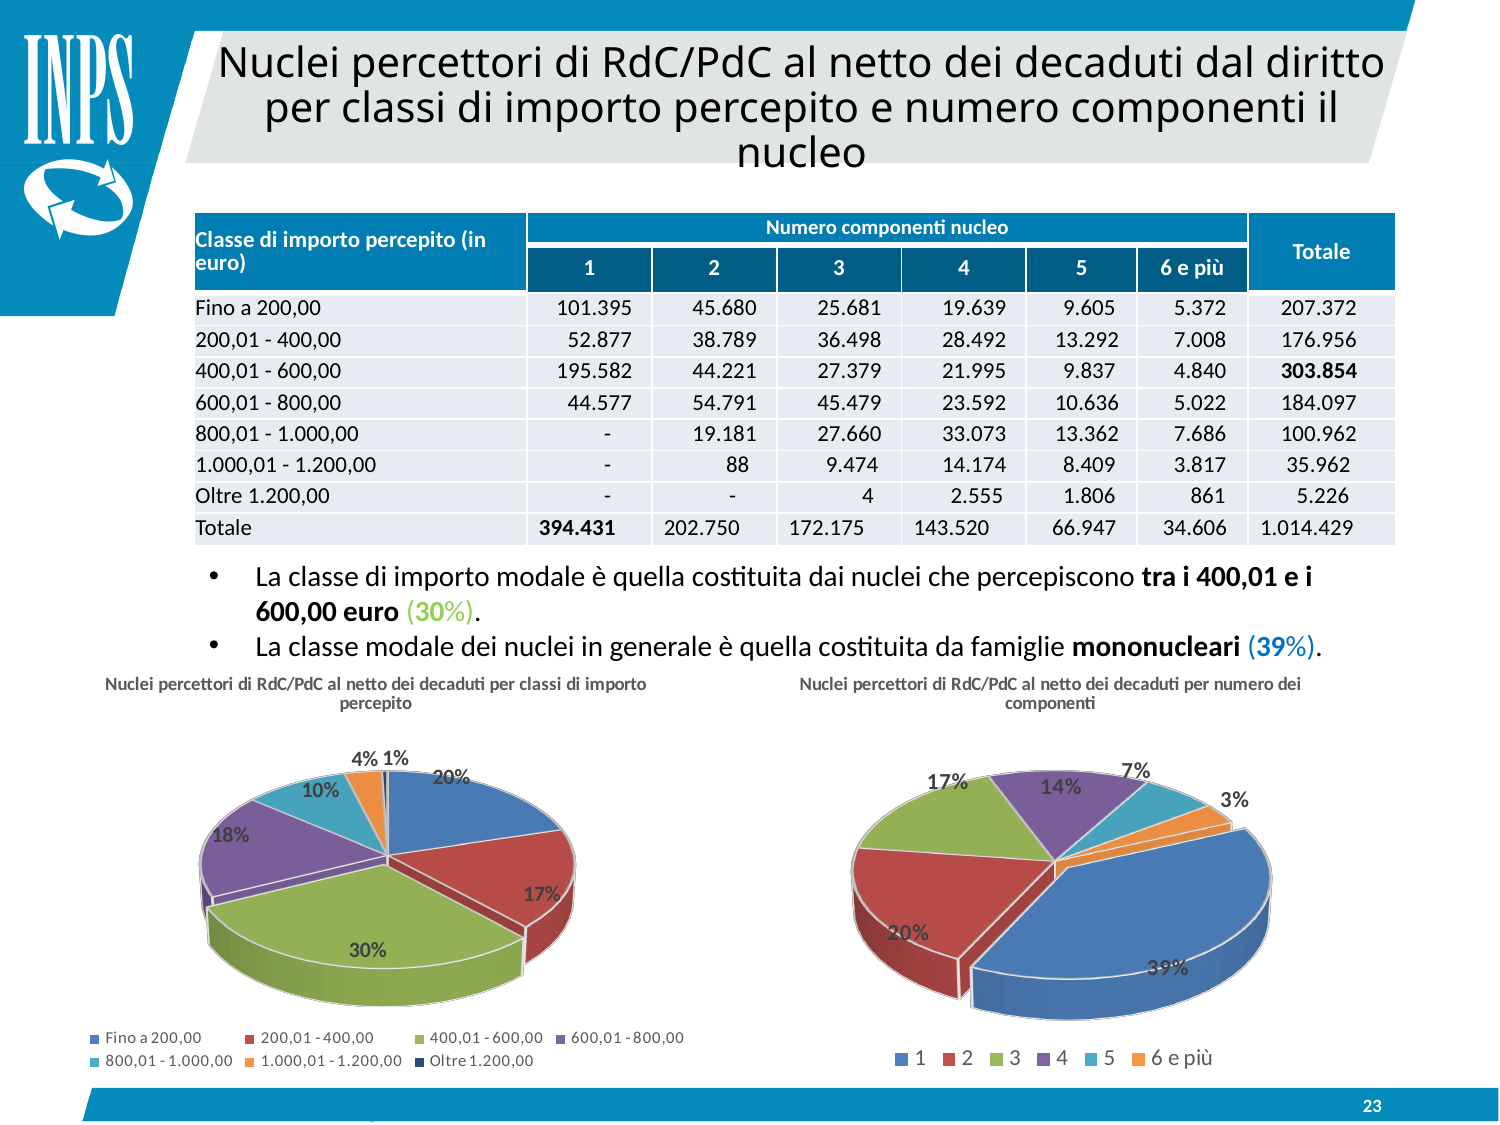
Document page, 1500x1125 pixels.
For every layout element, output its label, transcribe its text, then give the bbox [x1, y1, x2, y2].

table_cell 19.639 [902, 294, 1025, 325]
table_cell 2.555 [902, 483, 1025, 512]
table_cell 28.492 [902, 326, 1025, 356]
table_cell 200,01 - 400,00 [195, 326, 526, 356]
table_cell - [528, 420, 651, 450]
table_cell 66.947 [1027, 514, 1136, 545]
table_cell 35.962 [1249, 451, 1395, 481]
table_cell 9.837 [1027, 358, 1136, 387]
table_cell 4 [902, 248, 1025, 292]
table_cell 303.854 [1249, 358, 1395, 387]
table_cell 5 [1027, 248, 1136, 292]
table_cell 36.498 [778, 326, 901, 356]
picture [108, 35, 132, 144]
table_cell 5.226 [1249, 483, 1395, 512]
table_cell 207.372 [1249, 296, 1395, 325]
table_cell 3.817 [1138, 451, 1247, 481]
table_cell 3 [778, 248, 901, 292]
table_cell 6 e più [1138, 248, 1247, 292]
table_cell 34.606 [1138, 514, 1247, 545]
table_cell 27.379 [778, 358, 901, 387]
table_cell 2 [653, 248, 776, 292]
table_cell 5.372 [1138, 294, 1247, 325]
table_cell 44.577 [528, 389, 651, 418]
picture [125, 36, 131, 78]
table_cell - [653, 483, 776, 512]
table_header Classe di importo percepito (in euro) [195, 213, 526, 290]
picture [77, 36, 105, 143]
table_cell 45.680 [653, 294, 776, 325]
table_cell 1.014.429 [1249, 514, 1395, 545]
table_cell 101.395 [528, 294, 651, 325]
table_cell 394.431 [528, 514, 651, 545]
picture [45, 36, 73, 143]
table_cell 25.681 [778, 294, 901, 325]
table_cell 38.789 [653, 326, 776, 356]
text_box La classe di importo modale è quella costituita dai nuclei che percepiscono tra i 400,01 e i 600,00 euro (30%). La classe modale dei nuclei in generale è quella costituita da famiglie mononucleari (39%). [193, 549, 1396, 670]
table_cell 52.877 [528, 326, 651, 356]
picture [51, 170, 132, 237]
table_cell - [528, 483, 651, 512]
table_cell 1.000,01 - 1.200,00 [195, 451, 526, 481]
title Nuclei percettori di RdC/PdC al netto dei decaduti dal diritto per classi di importo percepito e numero componenti il nucleo [193, 0, 1410, 218]
table_cell 800,01 - 1.000,00 [195, 420, 526, 450]
table_cell 5.022 [1138, 389, 1247, 418]
table_cell 21.995 [902, 358, 1025, 387]
table_cell 861 [1138, 483, 1247, 512]
table_cell 19.181 [653, 420, 776, 450]
table_cell 176.956 [1249, 326, 1395, 356]
table_cell 7.686 [1138, 420, 1247, 450]
table_header Totale [1249, 213, 1395, 290]
table_header Numero componenti nucleo [528, 213, 1247, 242]
table_cell 27.660 [778, 420, 901, 450]
table_cell 8.409 [1027, 451, 1136, 481]
table_cell 88 [653, 451, 776, 481]
table_cell 13.292 [1027, 326, 1136, 356]
table_cell 4.840 [1138, 358, 1247, 387]
chart [12, 671, 1397, 1078]
table_cell 1.806 [1027, 483, 1136, 512]
table_cell 1 [528, 248, 651, 292]
table_cell 184.097 [1249, 389, 1395, 418]
table_cell 33.073 [902, 420, 1025, 450]
table_cell 600,01 - 800,00 [195, 389, 526, 418]
table_cell 54.791 [653, 389, 776, 418]
table_cell 13.362 [1027, 420, 1136, 450]
picture [0, 0, 1499, 1124]
table_cell Oltre 1.200,00 [195, 483, 526, 512]
table_cell 100.962 [1249, 420, 1395, 450]
table_cell 10.636 [1027, 389, 1136, 418]
picture [25, 36, 41, 143]
table_cell 7.008 [1138, 326, 1247, 356]
slide_number 23 [1059, 1078, 1397, 1125]
table_cell 45.479 [778, 389, 901, 418]
table_cell 4 [778, 483, 901, 512]
picture [25, 160, 113, 223]
table_cell 195.582 [528, 358, 651, 387]
table_cell 44.221 [653, 358, 776, 387]
table_cell 400,01 - 600,00 [195, 358, 526, 387]
table_cell 14.174 [902, 451, 1025, 481]
table_cell - [528, 451, 651, 481]
table_cell 9.474 [778, 451, 901, 481]
table_cell 23.592 [902, 389, 1025, 418]
table_cell Fino a 200,00 [195, 296, 526, 325]
table_cell 202.750 [653, 514, 776, 545]
table_cell 172.175 [778, 514, 901, 545]
table_cell 143.520 [902, 514, 1025, 545]
table_cell Totale [195, 514, 526, 545]
table_cell 9.605 [1027, 294, 1136, 325]
